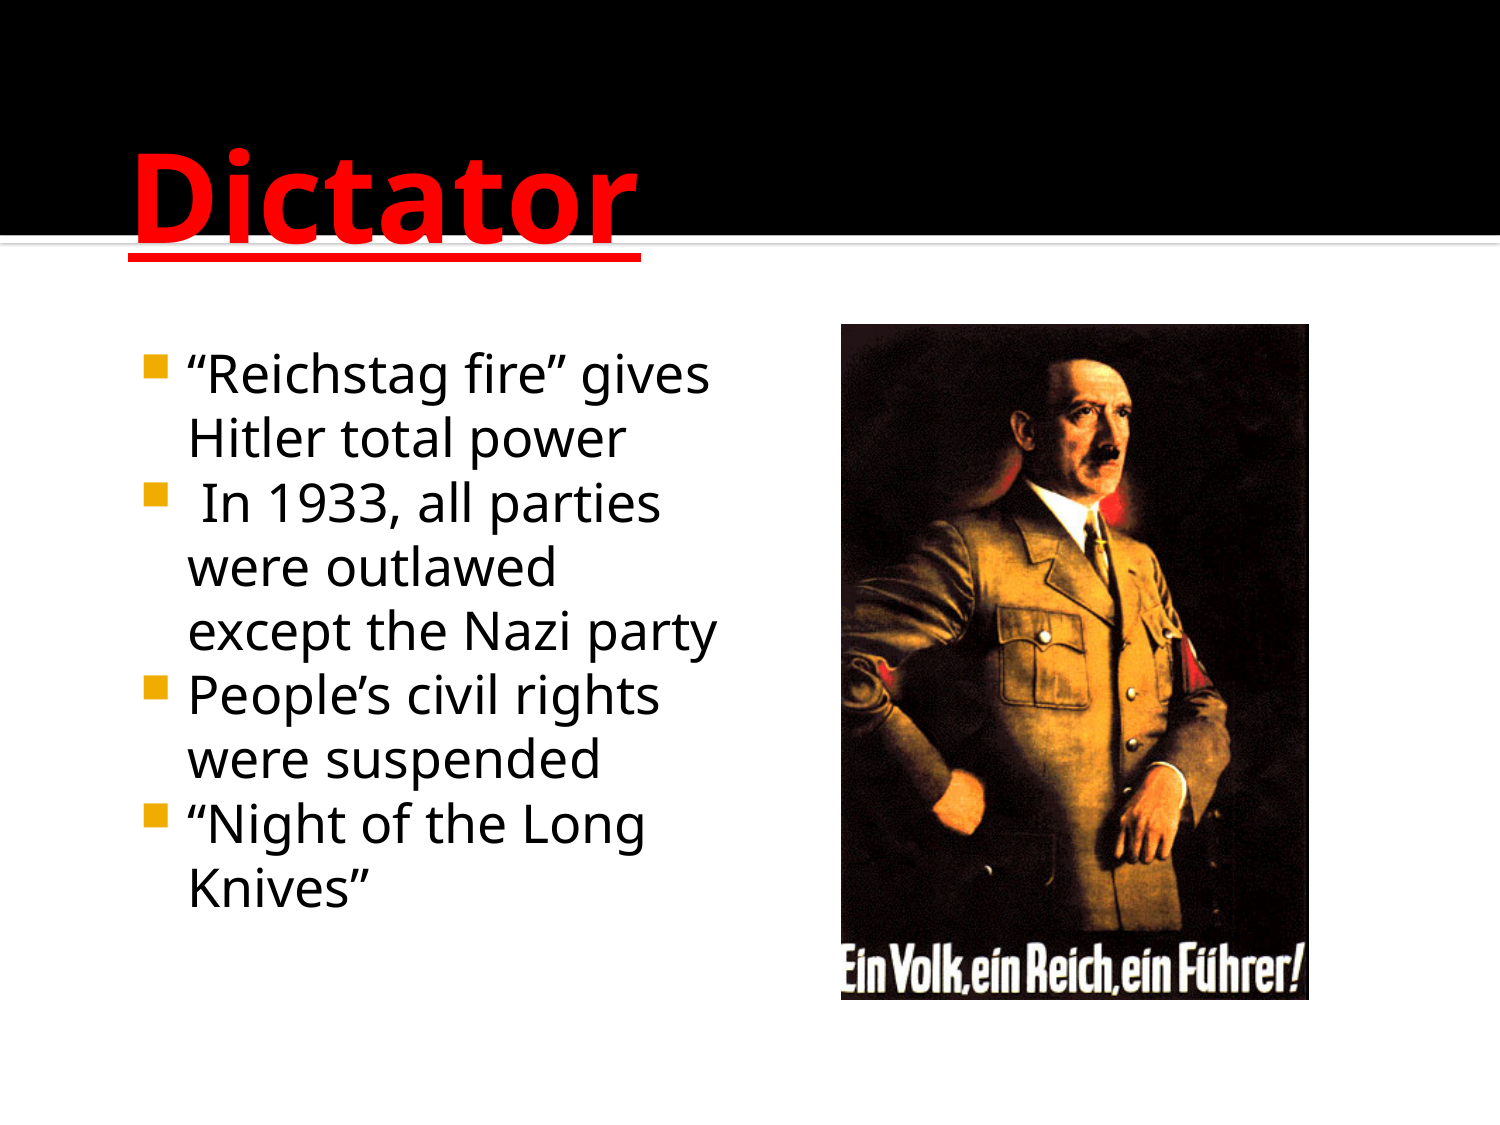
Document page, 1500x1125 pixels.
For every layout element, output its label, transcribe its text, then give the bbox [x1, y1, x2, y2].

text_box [841, 324, 1309, 1000]
list “Reichstag fire” gives Hitler total power In 1933, all parties were outlawed except the Nazi party People’s civil rights were suspended “Night of the Long Knives” [112, 324, 738, 1000]
title Dictator [112, 99, 1388, 288]
